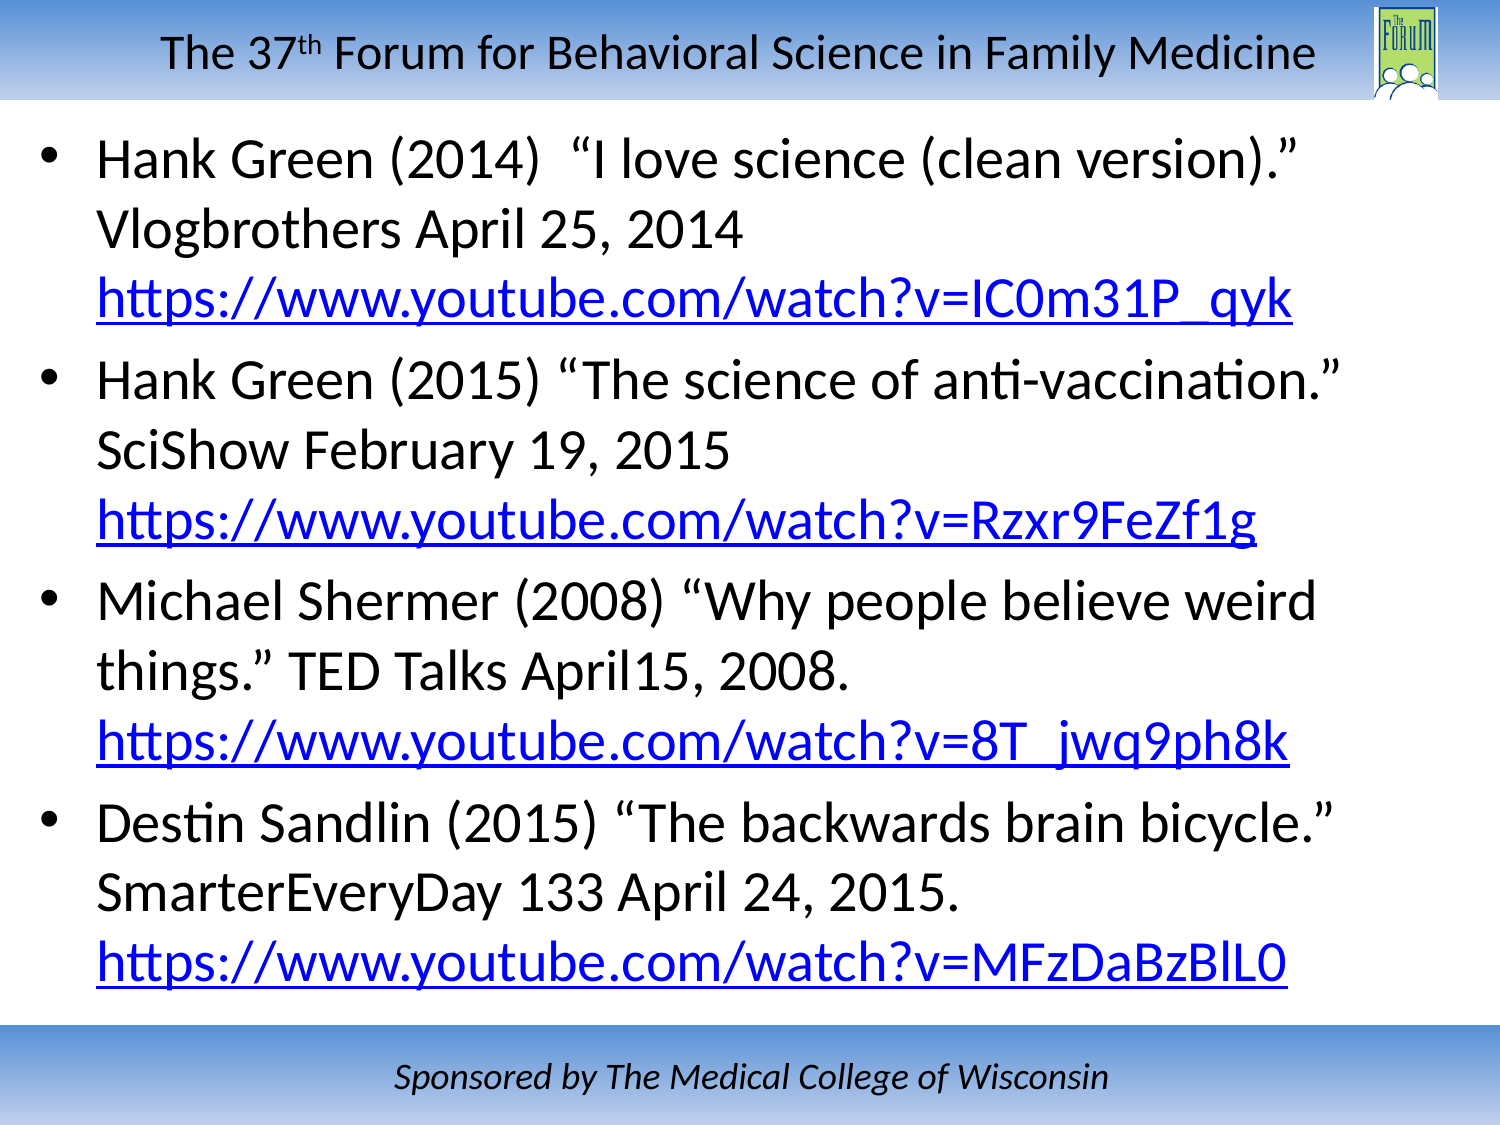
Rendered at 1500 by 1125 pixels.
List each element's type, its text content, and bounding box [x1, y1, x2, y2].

list Hank Green (2014) “I love science (clean version).” Vlogbrothers April 25, 2014 https://www.youtube.com/watch?v=IC0m31P_qyk Hank Green (2015) “The science of anti-vaccination.” SciShow February 19, 2015 https://www.youtube.com/watch?v=Rzxr9FeZf1g Michael Shermer (2008) “Why people believe weird things.” TED Talks April15, 2008. https://www.youtube.com/watch?v=8T_jwq9ph8k Destin Sandlin (2015) “The backwards brain bicycle.” SmarterEveryDay 133 April 24, 2015. https://www.youtube.com/watch?v=MFzDaBzBlL0 [24, 112, 1475, 1038]
picture [1374, 7, 1438, 100]
